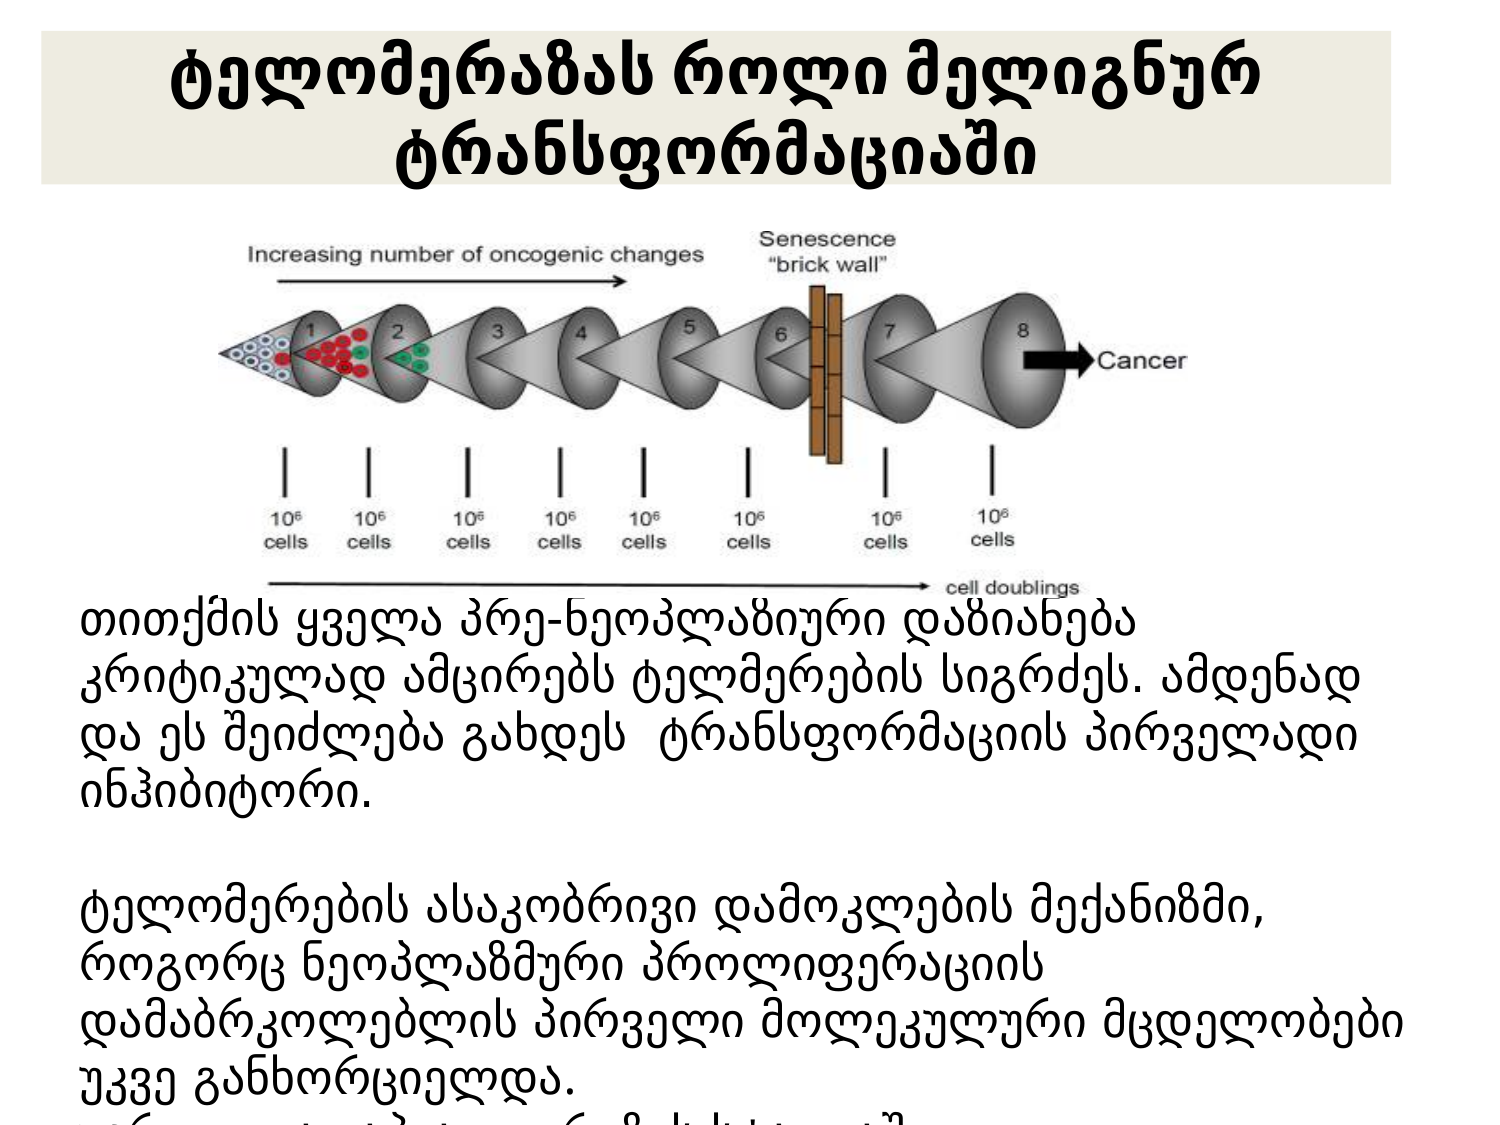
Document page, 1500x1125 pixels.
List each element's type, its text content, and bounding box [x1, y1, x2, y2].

title ტელომერაზას როლი მელიგნურ ტრანსფორმაციაში [41, 30, 1392, 185]
picture [218, 231, 1188, 598]
text_box თითქმის ყველა პრე-ნეოპლაზიური დაზიანება კრიტიკულად ამცირებს ტელმერების სიგრძეს. ამდენად და ეს შეიძლება გახდეს ტრანსფორმაციის პირველადი ინჰიბიტორი. ტელომერების ასაკობრივი დამოკლების მექანიზმი, როგორც ნეოპლაზმური პროლიფერაციის დამაბრკოლებლის პირველი მოლეკულური მცდელობები უკვე განხორციელდა. უჯრედი გადაჰყავთ კრიზის სტადიაში [64, 292, 1459, 1125]
